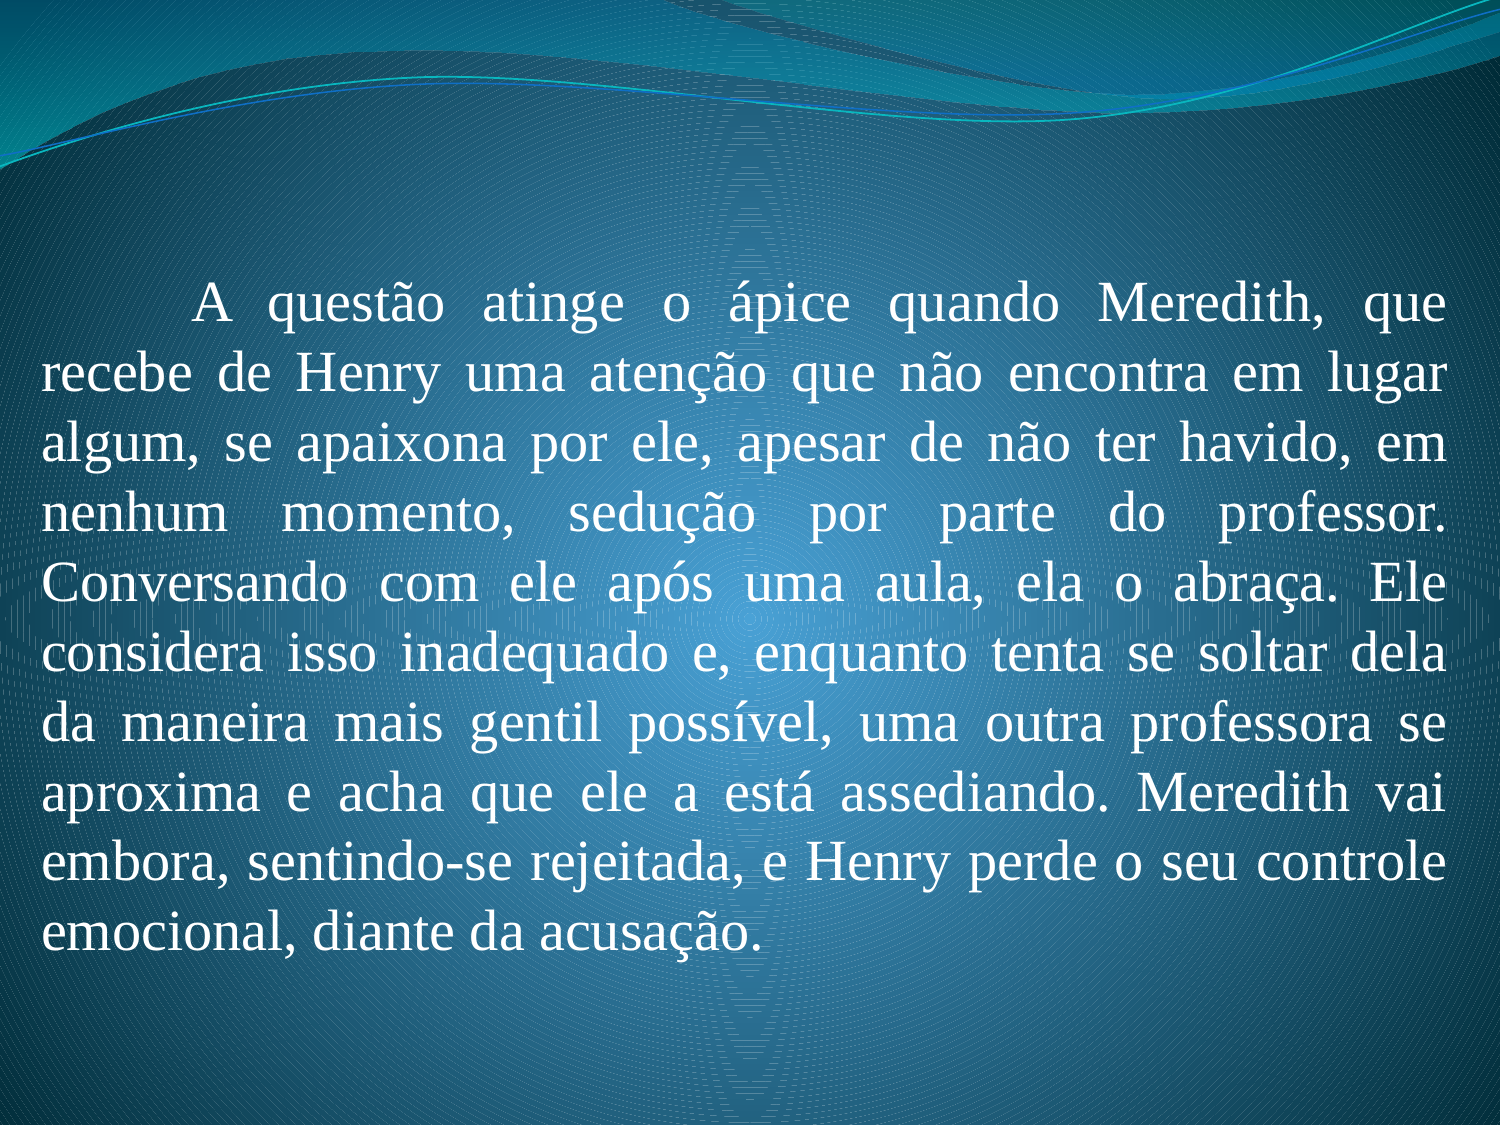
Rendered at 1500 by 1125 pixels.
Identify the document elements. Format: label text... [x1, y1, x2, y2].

subtitle A questão atinge o ápice quando Meredith, que recebe de Henry uma atenção que não encontra em lugar algum, se apaixona por ele, apesar de não ter havido, em nenhum momento, sedução por parte do professor. Conversando com ele após uma aula, ela o abraça. Ele considera isso inadequado e, enquanto tenta se soltar dela da maneira mais gentil possível, uma outra professora se aproxima e acha que ele a está assediando. Meredith vai embora, sentindo-se rejeitada, e Henry perde o seu controle emocional, diante da acusação. [41, 255, 1459, 543]
